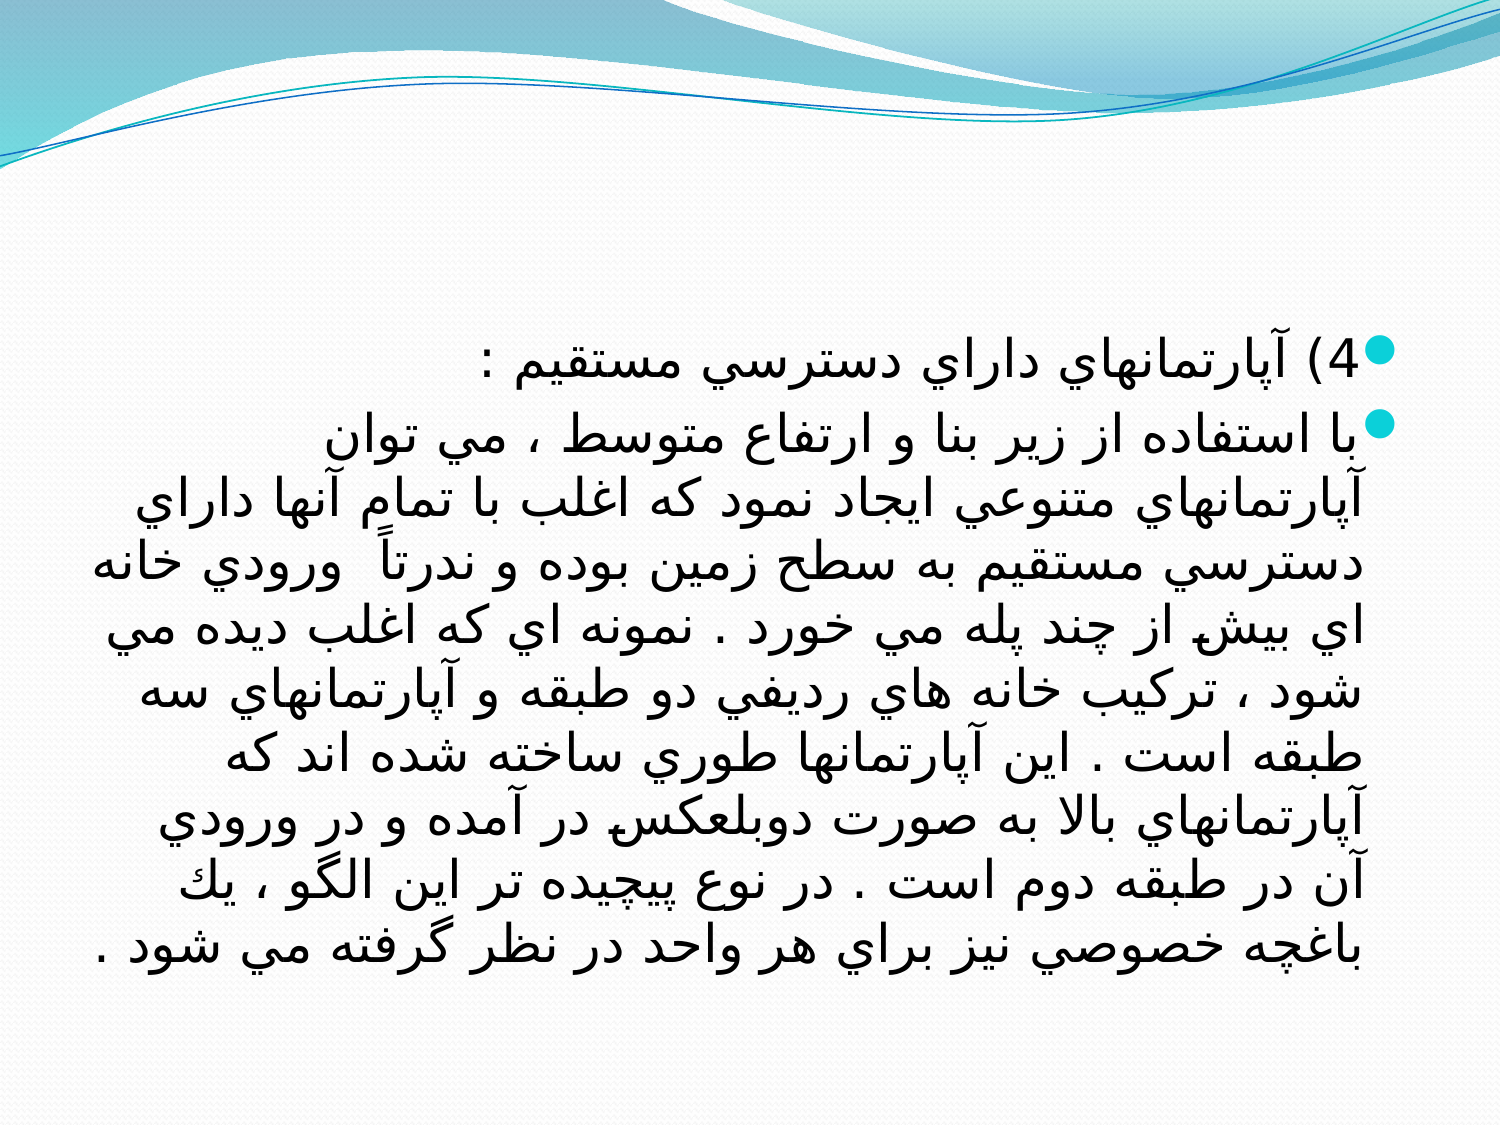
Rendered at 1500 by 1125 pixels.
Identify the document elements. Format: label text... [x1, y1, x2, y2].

list 4) آپارتمانهاي داراي دسترسي مستقيم : با استفاده از زير بنا و ارتفاع متوسط ، مي توان آپارتمانهاي متنوعي ايجاد نمود كه اغلب با تمام آنها داراي دسترسي مستقيم به سطح زمين بوده و ندرتاً ورودي خانه اي بيش از چند پله مي خورد . نمونه اي كه اغلب ديده مي شود ، تركيب خانه هاي رديفي دو طبقه و آپارتمانهاي سه طبقه است . اين آپارتمانها طوري ساخته شده اند كه آپارتمانهاي بالا به صورت دوبلعكس در آمده و در ورودي آن در طبقه دوم است . در نوع پيچيده تر اين الگو ، يك باغچه خصوصي نيز براي هر واحد در نظر گرفته مي شود . [75, 317, 1425, 1038]
